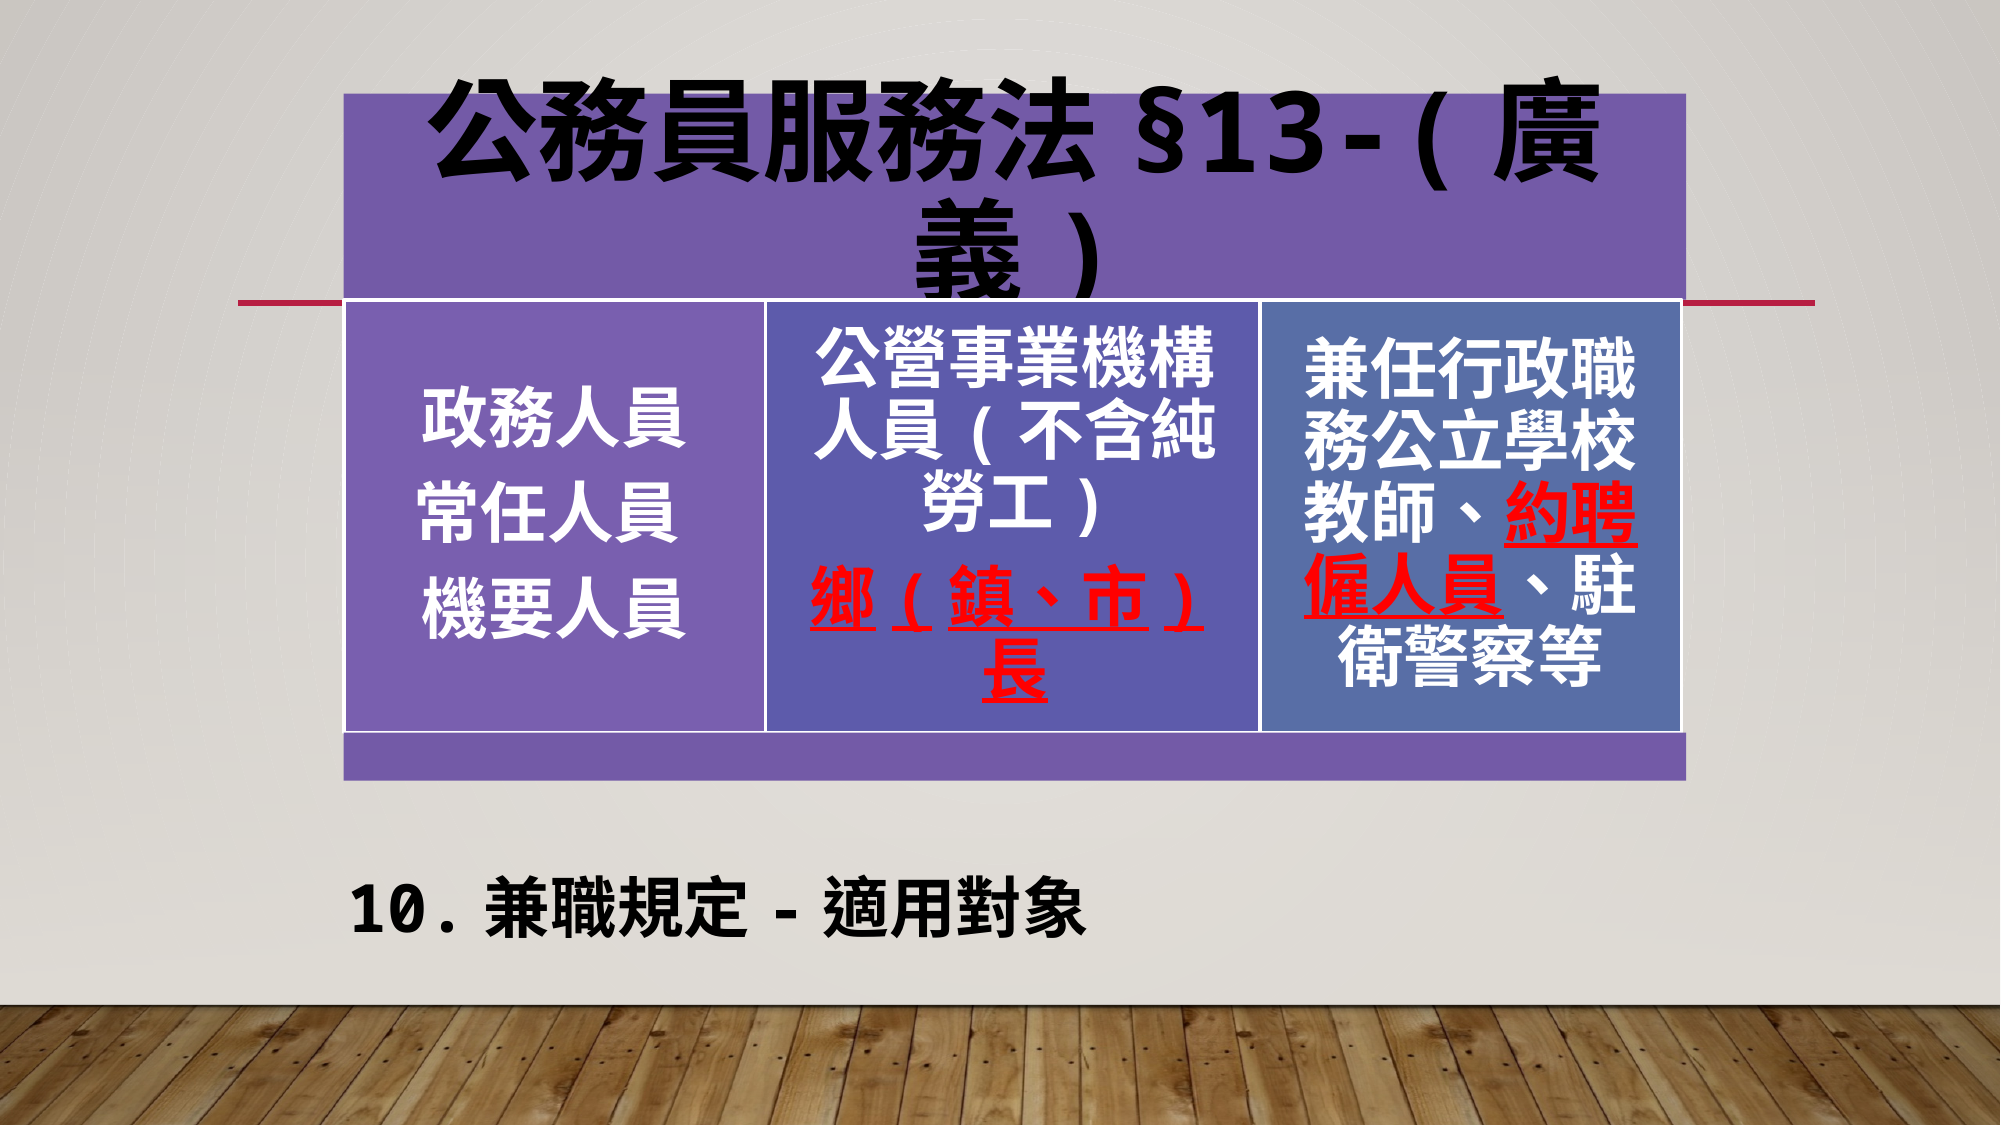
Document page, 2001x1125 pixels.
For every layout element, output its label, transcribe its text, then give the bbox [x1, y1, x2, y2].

picture [0, 1005, 2000, 1125]
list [343, 93, 1687, 781]
title 10.兼職規定-適用對象 [332, 867, 1675, 990]
